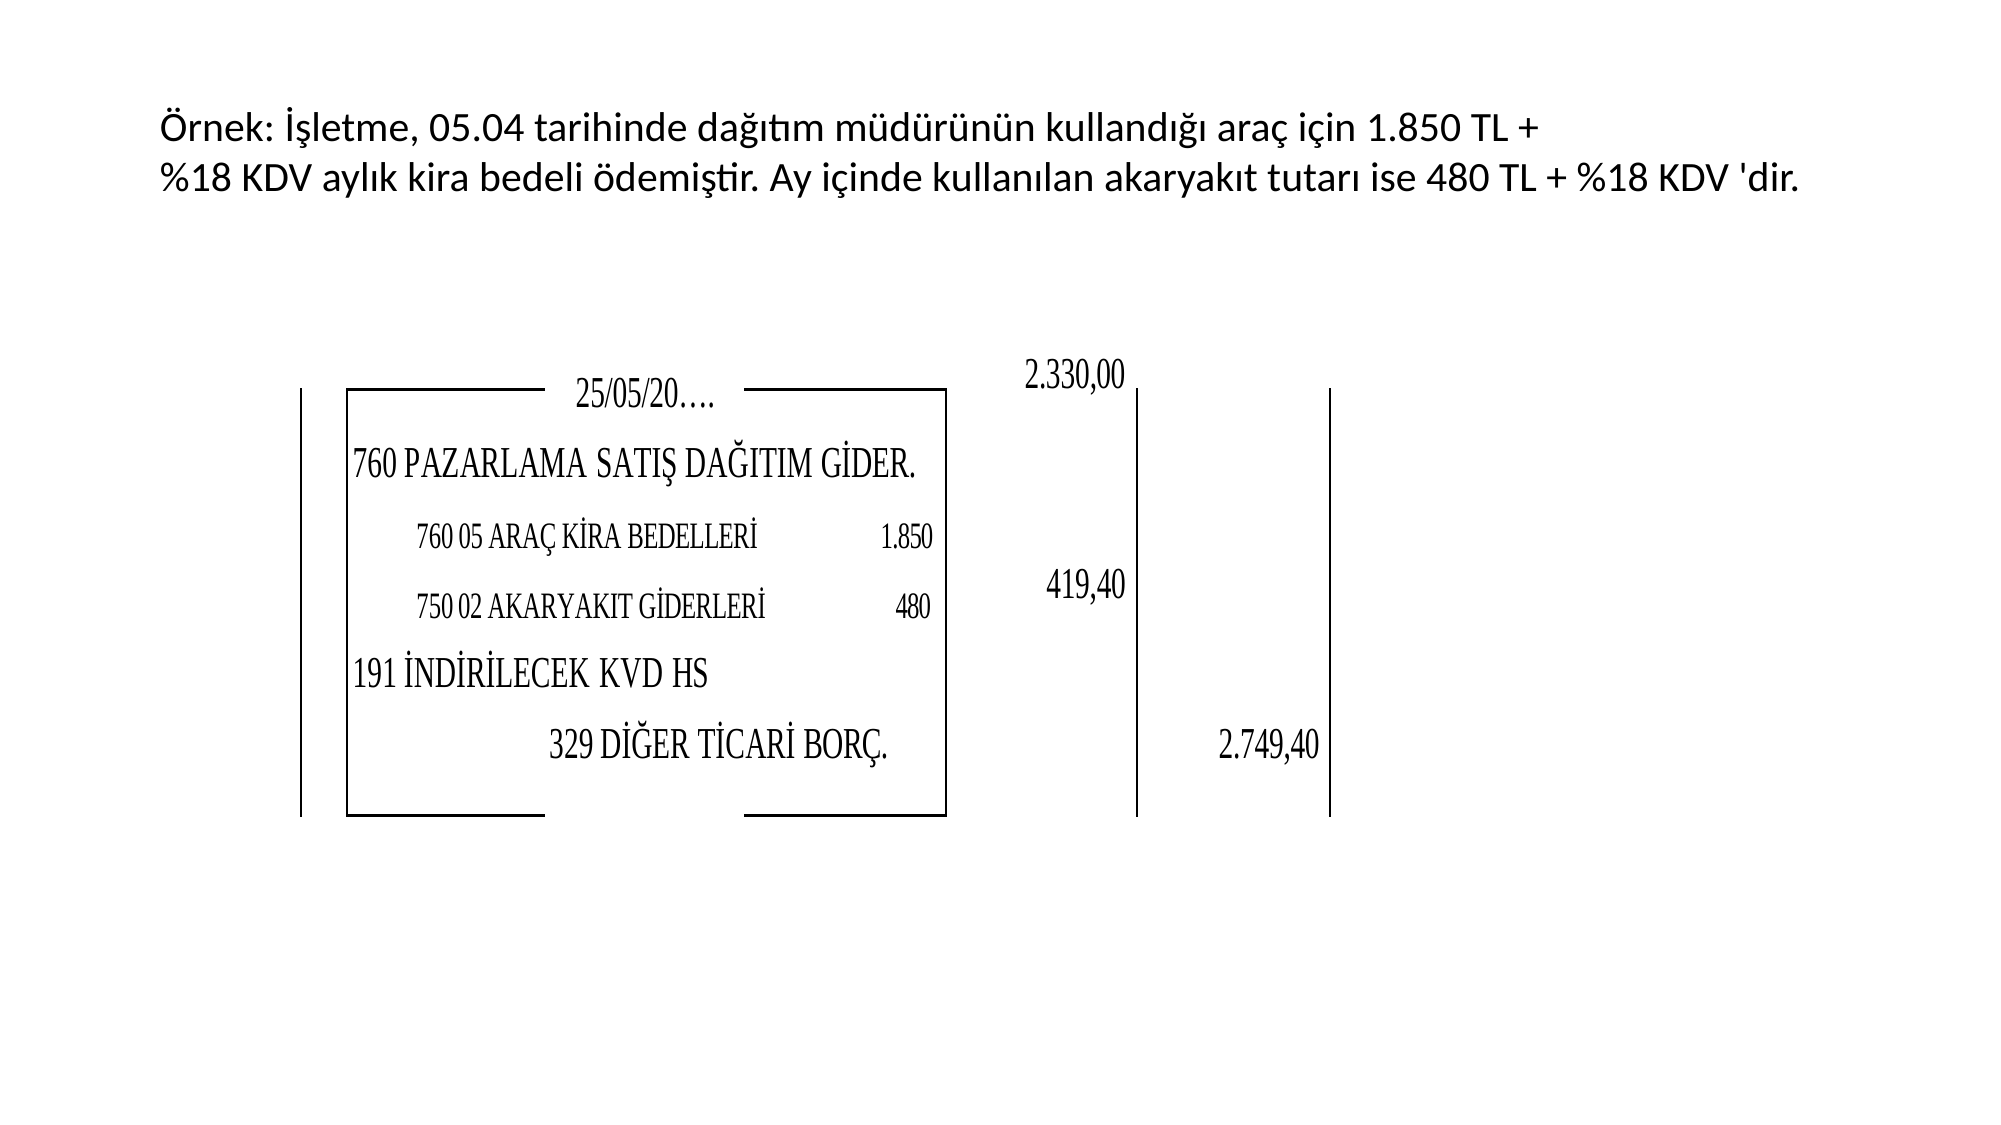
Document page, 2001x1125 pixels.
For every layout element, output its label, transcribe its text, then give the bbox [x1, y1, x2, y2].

text_box Örnek: İşletme, 05.04 tarihinde dağıtım müdürünün kullandığı araç için 1.850 TL + %18 KDV aylık kira bedeli ödemiştir. Ay içinde kullanılan akaryakıt tutarı ise 480 TL + %18 KDV 'dir. [145, 92, 1855, 208]
picture [164, 348, 1689, 943]
